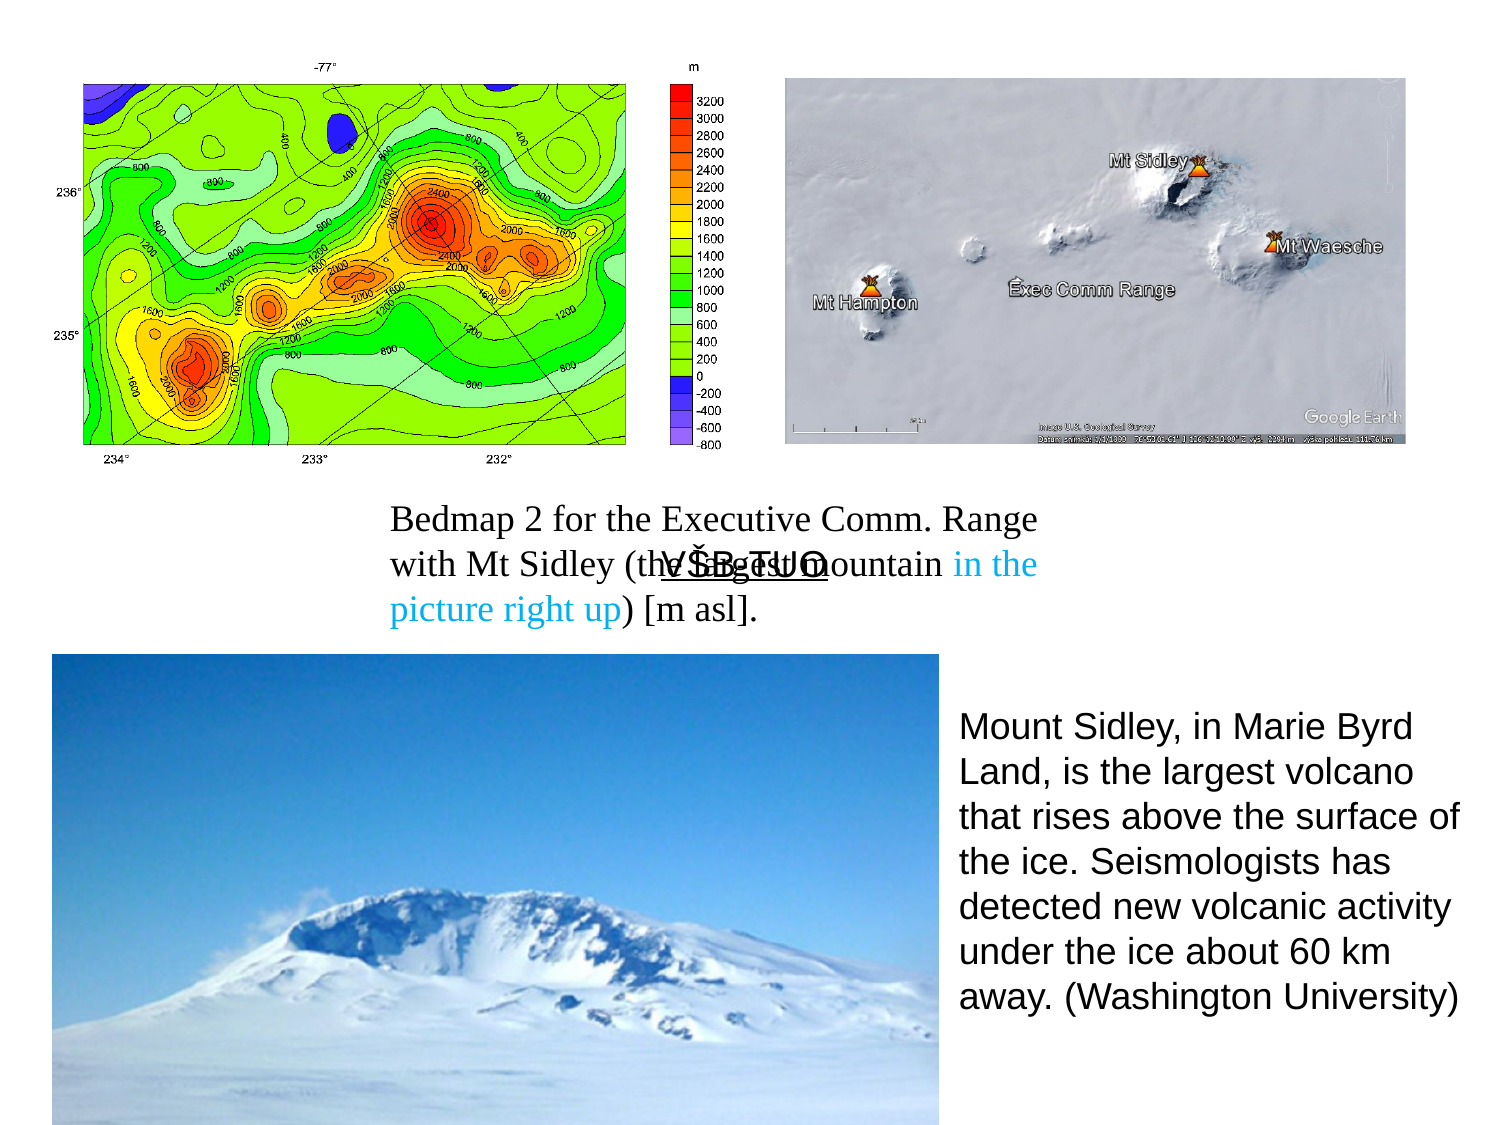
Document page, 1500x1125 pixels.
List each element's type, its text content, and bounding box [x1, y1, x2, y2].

text_box Bedmap 2 for the Executive Comm. Range with Mt Sidley (the largest mountain in the picture right up) [m asl]. [374, 486, 1125, 637]
picture [785, 78, 1406, 444]
picture [53, 59, 724, 466]
text_box VŠB-TUO [646, 532, 854, 592]
picture [52, 654, 939, 1125]
text_box Mount Sidley, in Marie Byrd Land, is the largest volcano that rises above the surface of the ice. Seismologists has detected new volcanic activity under the ice about 60 km away. (Washington University) [943, 694, 1479, 1024]
